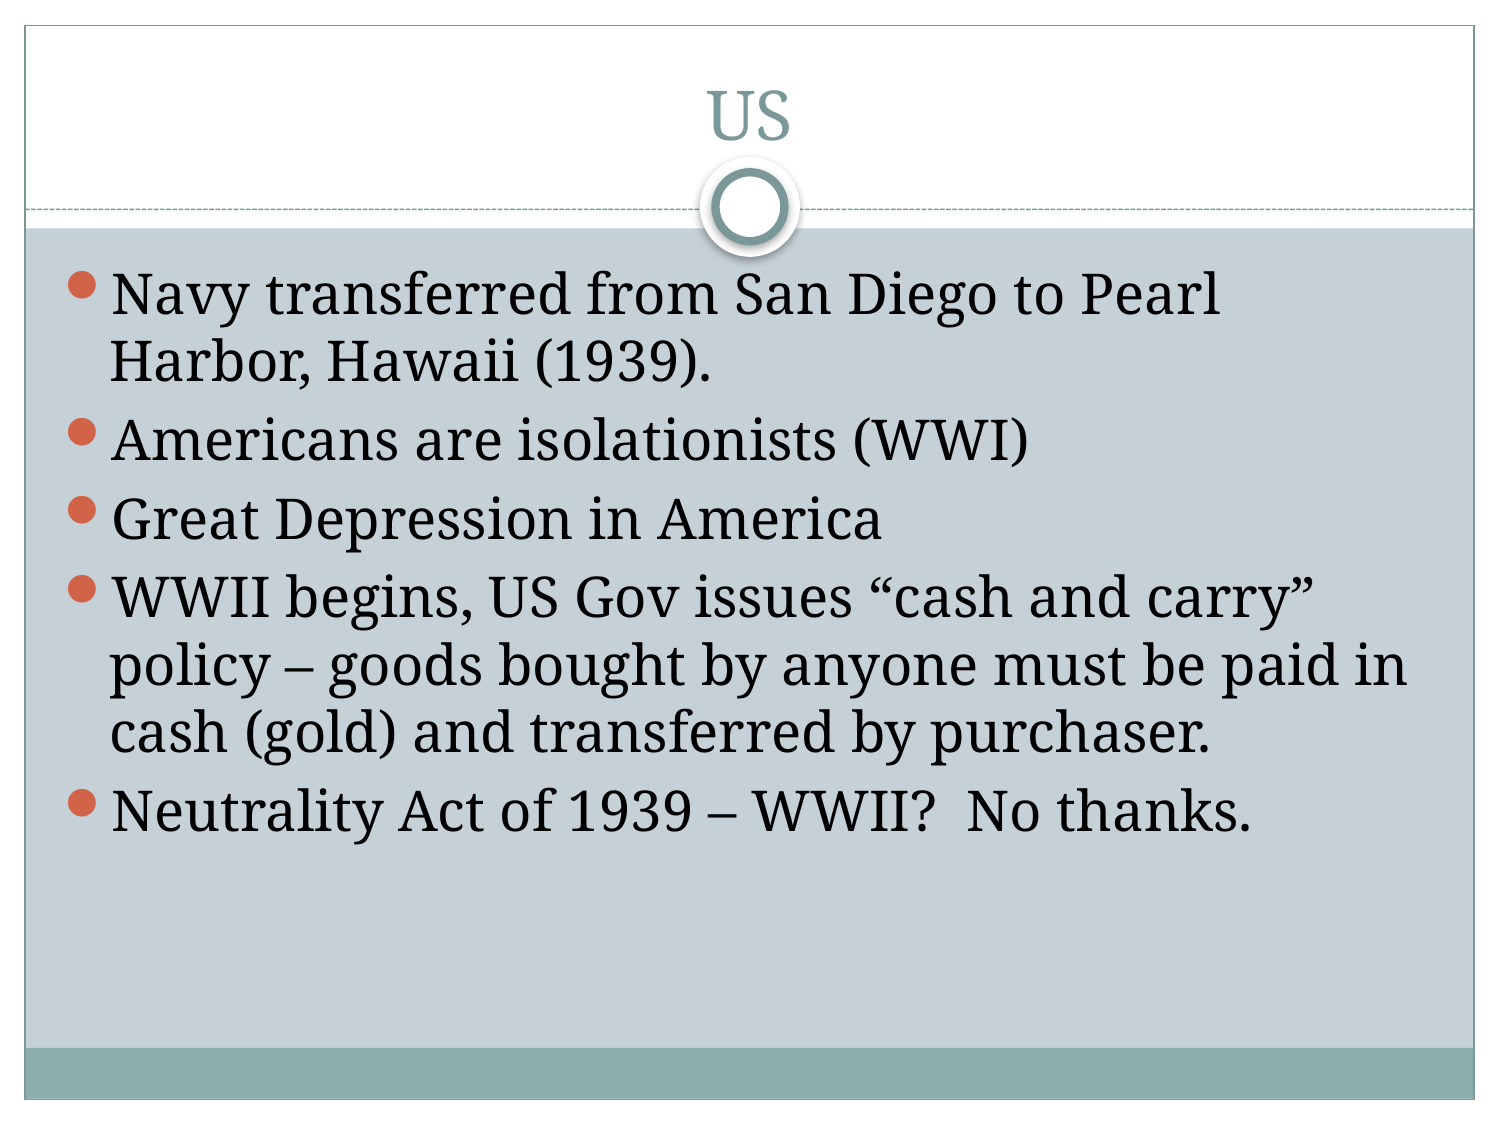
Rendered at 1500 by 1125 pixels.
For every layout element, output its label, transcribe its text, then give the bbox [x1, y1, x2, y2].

list Navy transferred from San Diego to Pearl Harbor, Hawaii (1939). Americans are isolationists (WWI) Great Depression in America WWII begins, US Gov issues “cash and carry” policy – goods bought by anyone must be paid in cash (gold) and transferred by purchaser. Neutrality Act of 1939 – WWII? No thanks. [49, 250, 1445, 1001]
title US [49, 37, 1450, 162]
